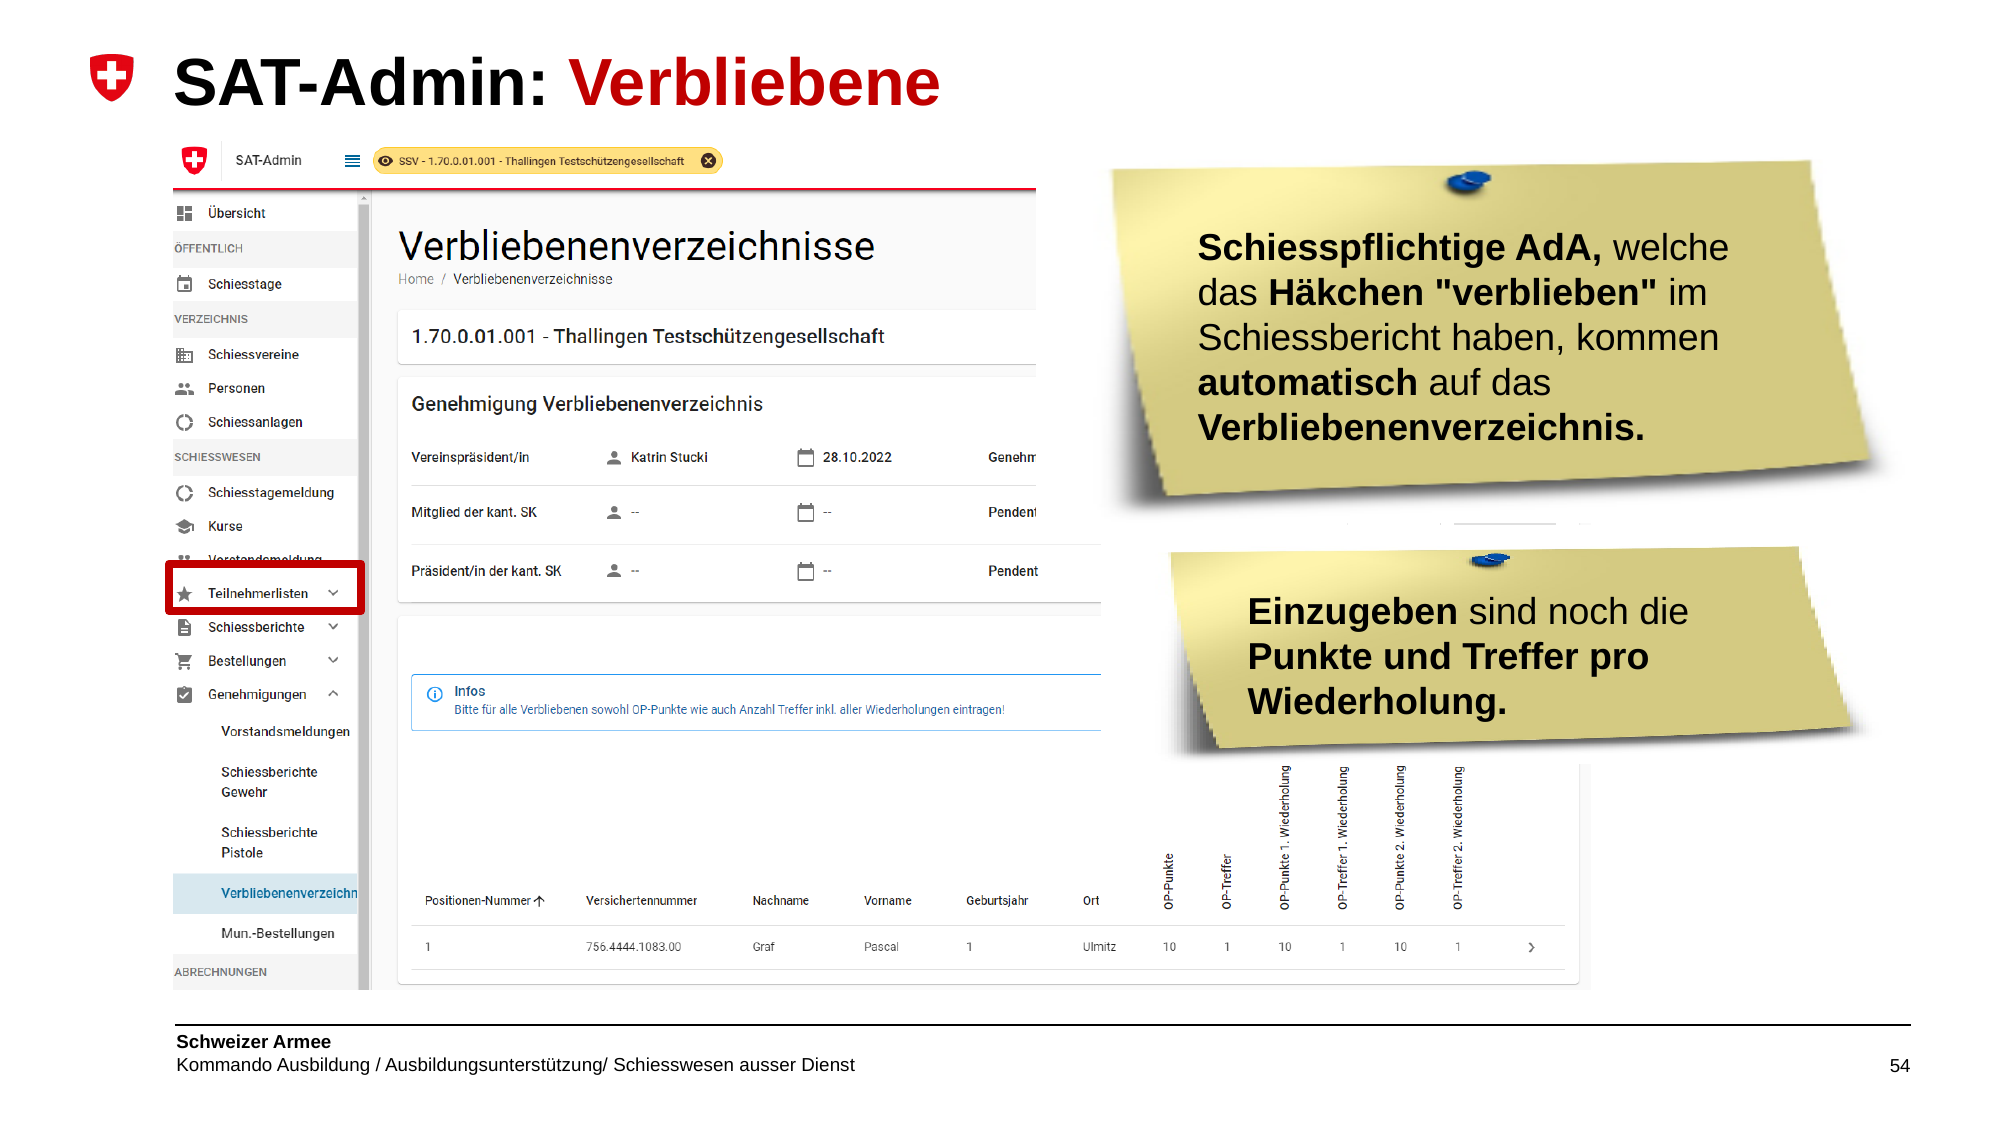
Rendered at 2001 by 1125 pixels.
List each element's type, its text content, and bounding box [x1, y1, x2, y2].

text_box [1100, 525, 1940, 764]
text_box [1035, 125, 1969, 524]
picture [172, 136, 1591, 990]
picture [90, 54, 138, 114]
title SAT-Admin: Verbliebene [172, 38, 1910, 135]
